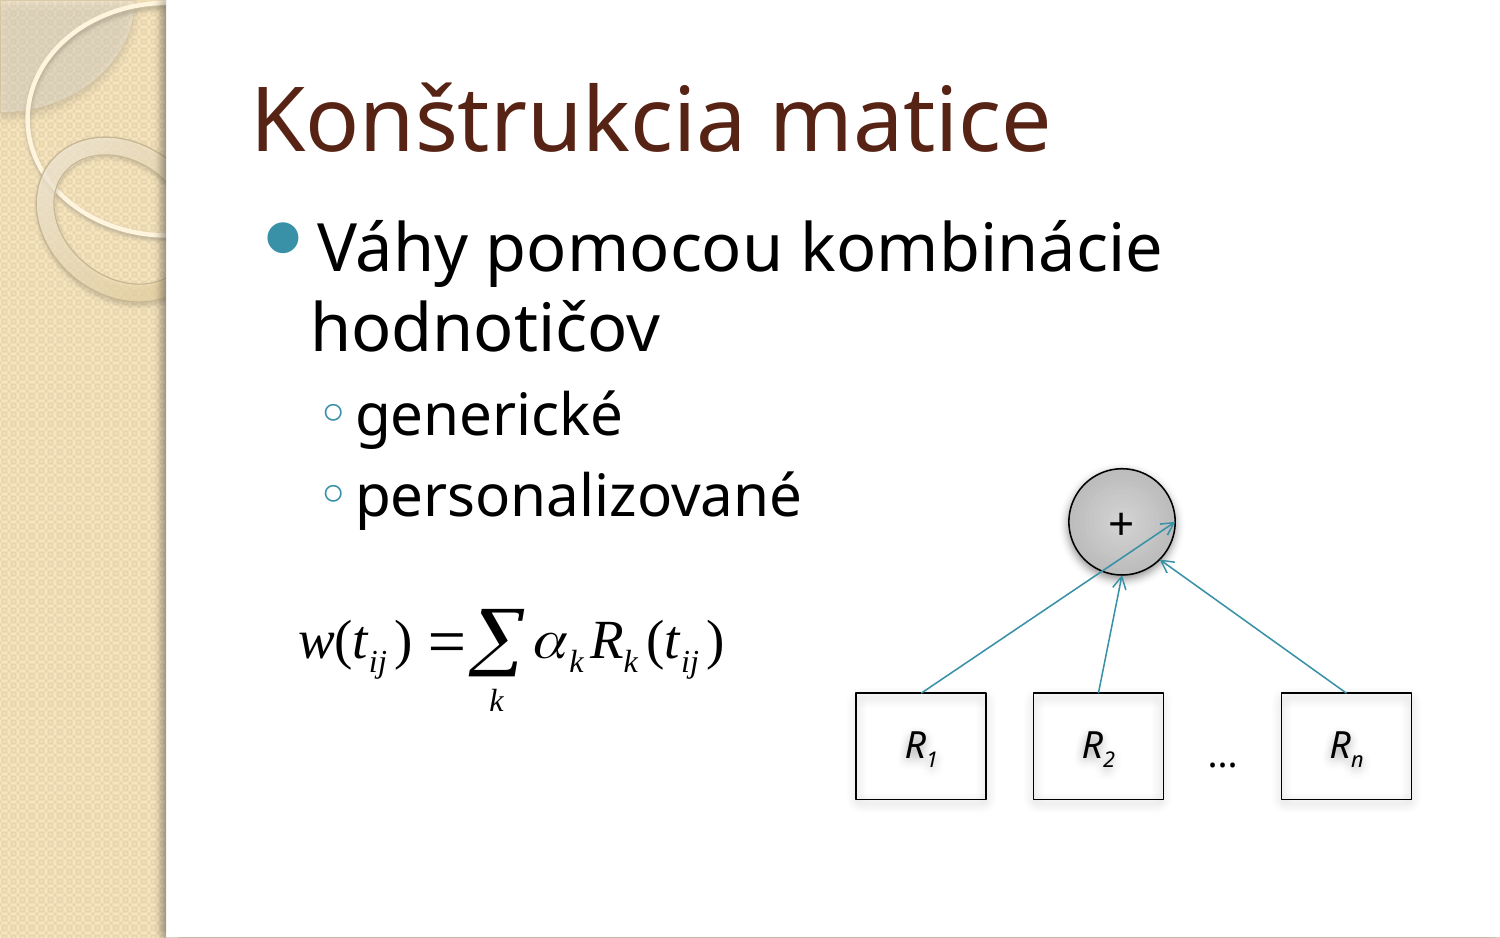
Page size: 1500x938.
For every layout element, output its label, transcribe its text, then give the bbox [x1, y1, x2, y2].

text_box ... [1185, 726, 1260, 778]
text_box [1098, 574, 1123, 694]
title Konštrukcia matice [235, 37, 1466, 194]
text_box + [1068, 467, 1176, 571]
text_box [1159, 559, 1347, 694]
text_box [920, 559, 1085, 694]
text_box Rn [1281, 692, 1412, 800]
list Váhy pomocou kombinácie hodnotičov generické personalizované [235, 197, 1466, 855]
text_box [288, 598, 735, 724]
text_box + [1106, 523, 1176, 576]
text_box R2 [1033, 692, 1164, 800]
text_box R1 [855, 692, 987, 800]
